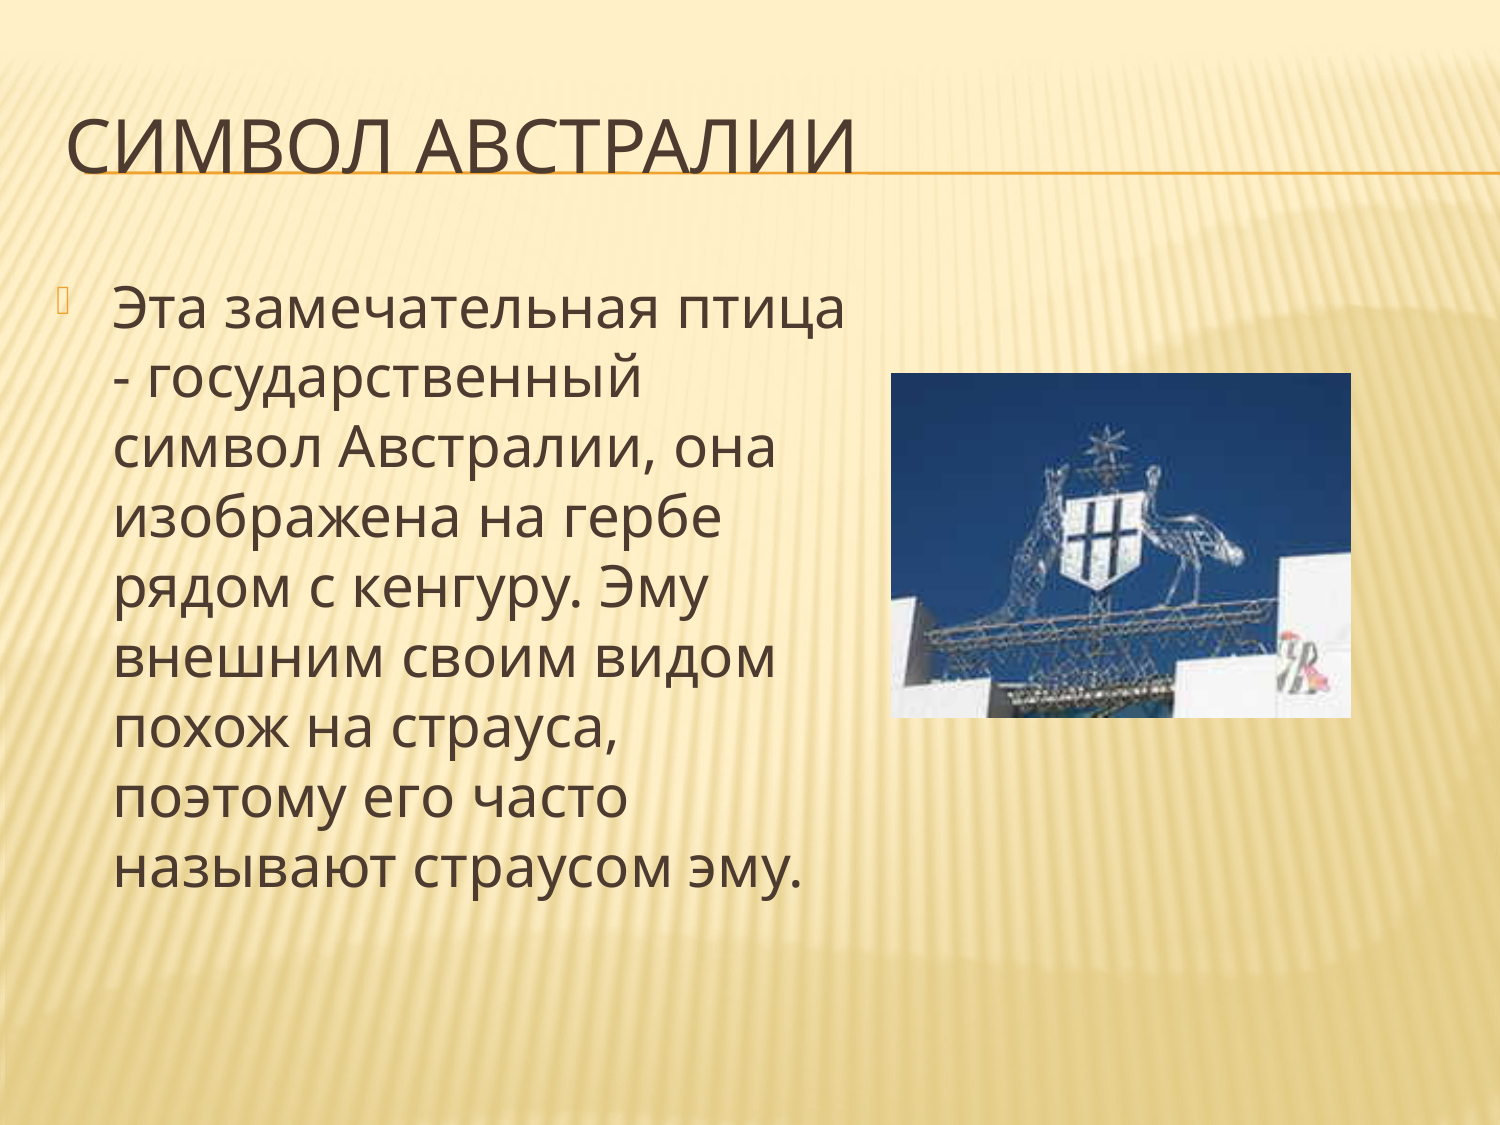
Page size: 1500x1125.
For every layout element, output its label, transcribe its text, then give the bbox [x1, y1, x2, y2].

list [891, 373, 1351, 718]
title СИМВОЛ АВСТРАЛИИ [49, 75, 1475, 213]
list Эта замечательная птица - государственный символ Австралии, она изображена на гербе рядом с кенгуру. Эму внешним своим видом похож на страуса, поэтому его часто называют страусом эму. [41, 262, 880, 1059]
